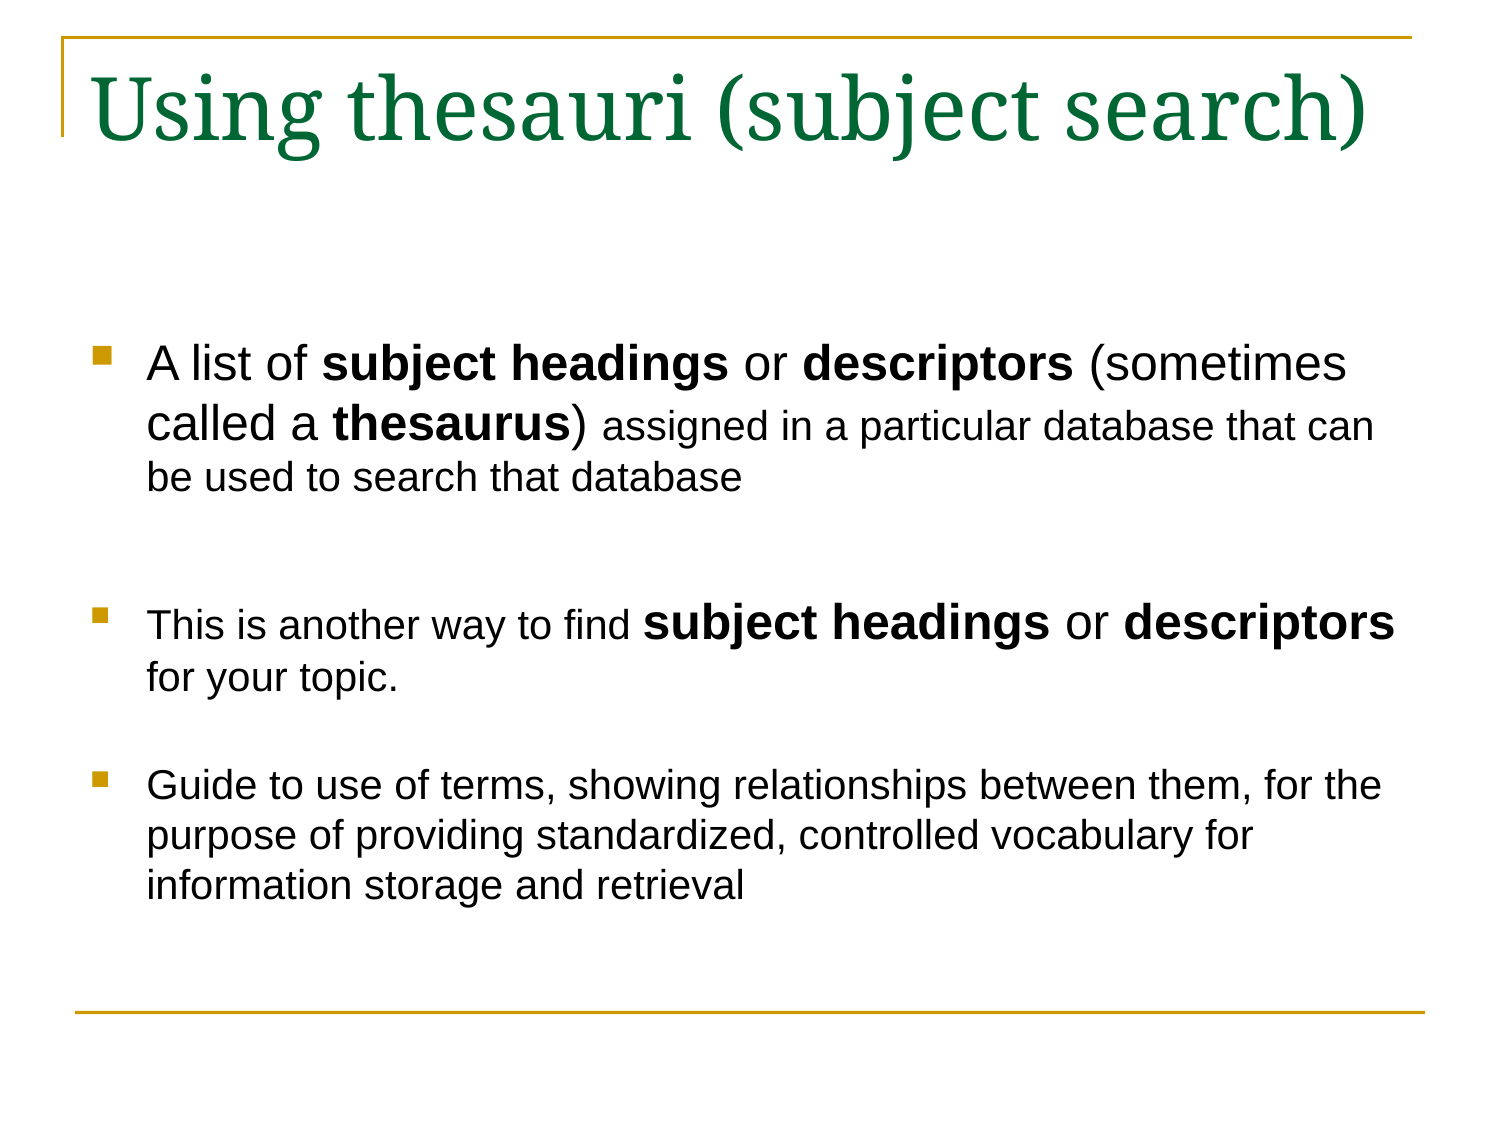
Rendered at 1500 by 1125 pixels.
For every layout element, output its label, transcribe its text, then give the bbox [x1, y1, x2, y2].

list A list of subject headings or descriptors (sometimes called a thesaurus) assigned in a particular database that can be used to search that database This is another way to find subject headings or descriptors for your topic. Guide to use of terms, showing relationships between them, for the purpose of providing standardized, controlled vocabulary for information storage and retrieval [74, 262, 1426, 1006]
title Using thesauri (subject search) [74, 45, 1426, 233]
